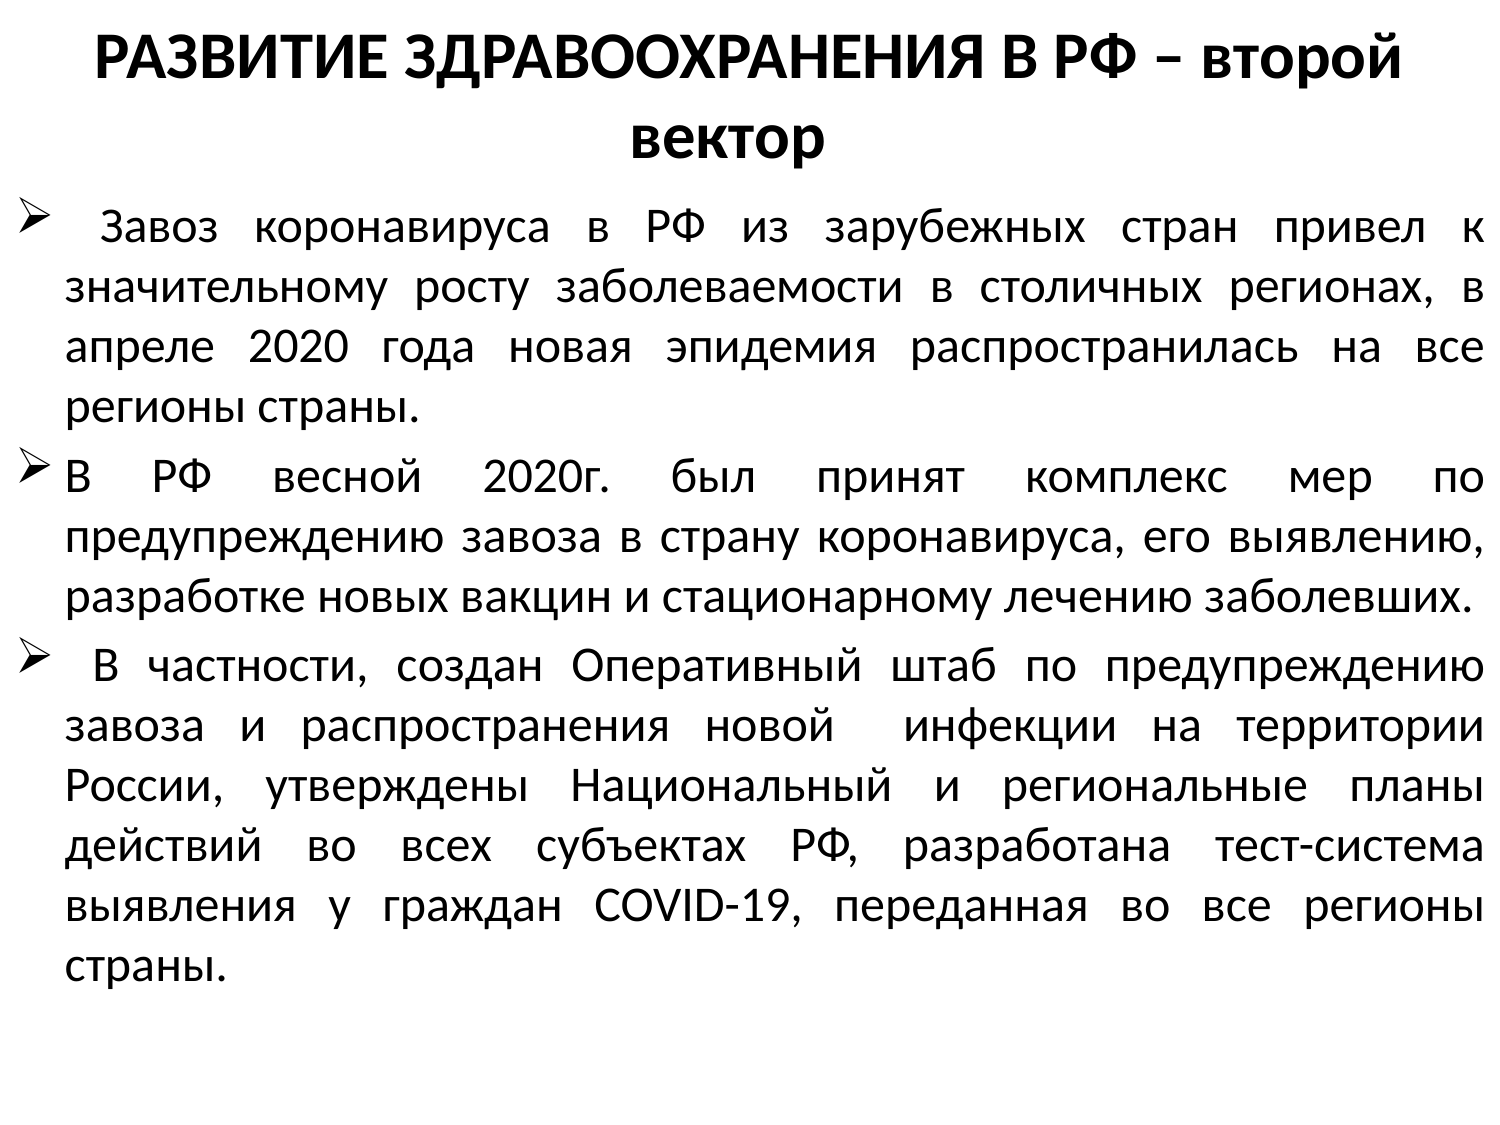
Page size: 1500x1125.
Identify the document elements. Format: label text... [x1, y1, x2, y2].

list Завоз коронавируса в РФ из зарубежных стран привел к значительному росту заболеваемости в столичных регионах, в апреле 2020 года новая эпидемия распространилась на все регионы страны. В РФ весной 2020г. был принят комплекс мер по предупреждению завоза в страну коронавируса, его выявлению, разработке новых вакцин и стационарному лечению заболевших. В частности, создан Оперативный штаб по предупреждению завоза и распространения новой инфекции на территории России, утверждены Национальный и региональные планы действий во всех субъектах РФ, разработана тест-система выявления у граждан COVID-19, переданная во все регионы страны. [0, 184, 1500, 1125]
title РАЗВИТИЕ ЗДРАВООХРАНЕНИЯ В РФ – второй вектор [75, 0, 1425, 184]
